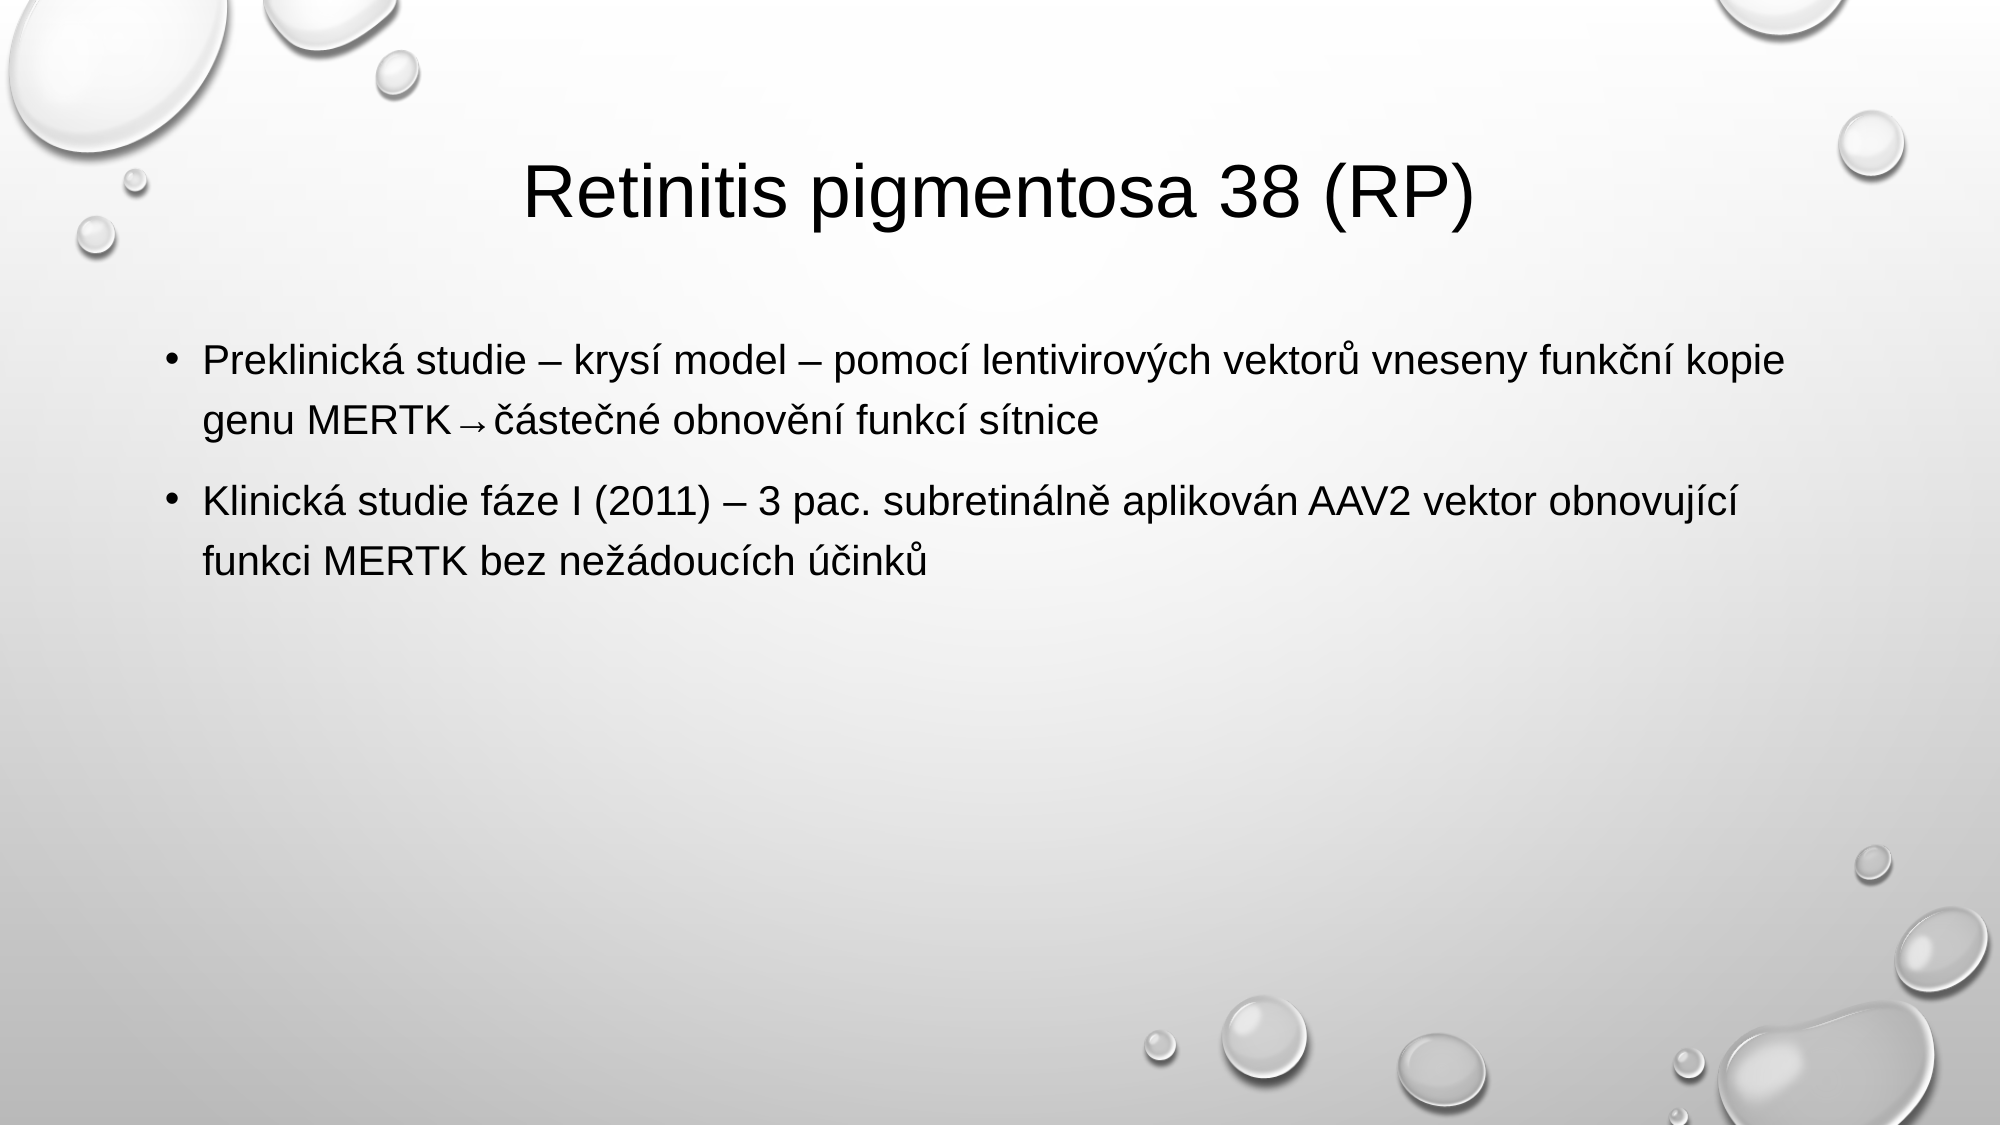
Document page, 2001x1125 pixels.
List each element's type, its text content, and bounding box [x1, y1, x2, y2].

picture [0, 0, 2000, 1125]
list Preklinická studie – krysí model – pomocí lentivirových vektorů vneseny funkční kopie genu MERTK→částečné obnovění funkcí sítnice Klinická studie fáze I (2011) – 3 pac. subretinálně aplikován AAV2 vektor obnovující funkci MERTK bez nežádoucích účinků [149, 315, 1850, 980]
title Retinitis pigmentosa 38 (RP) [149, 101, 1851, 285]
